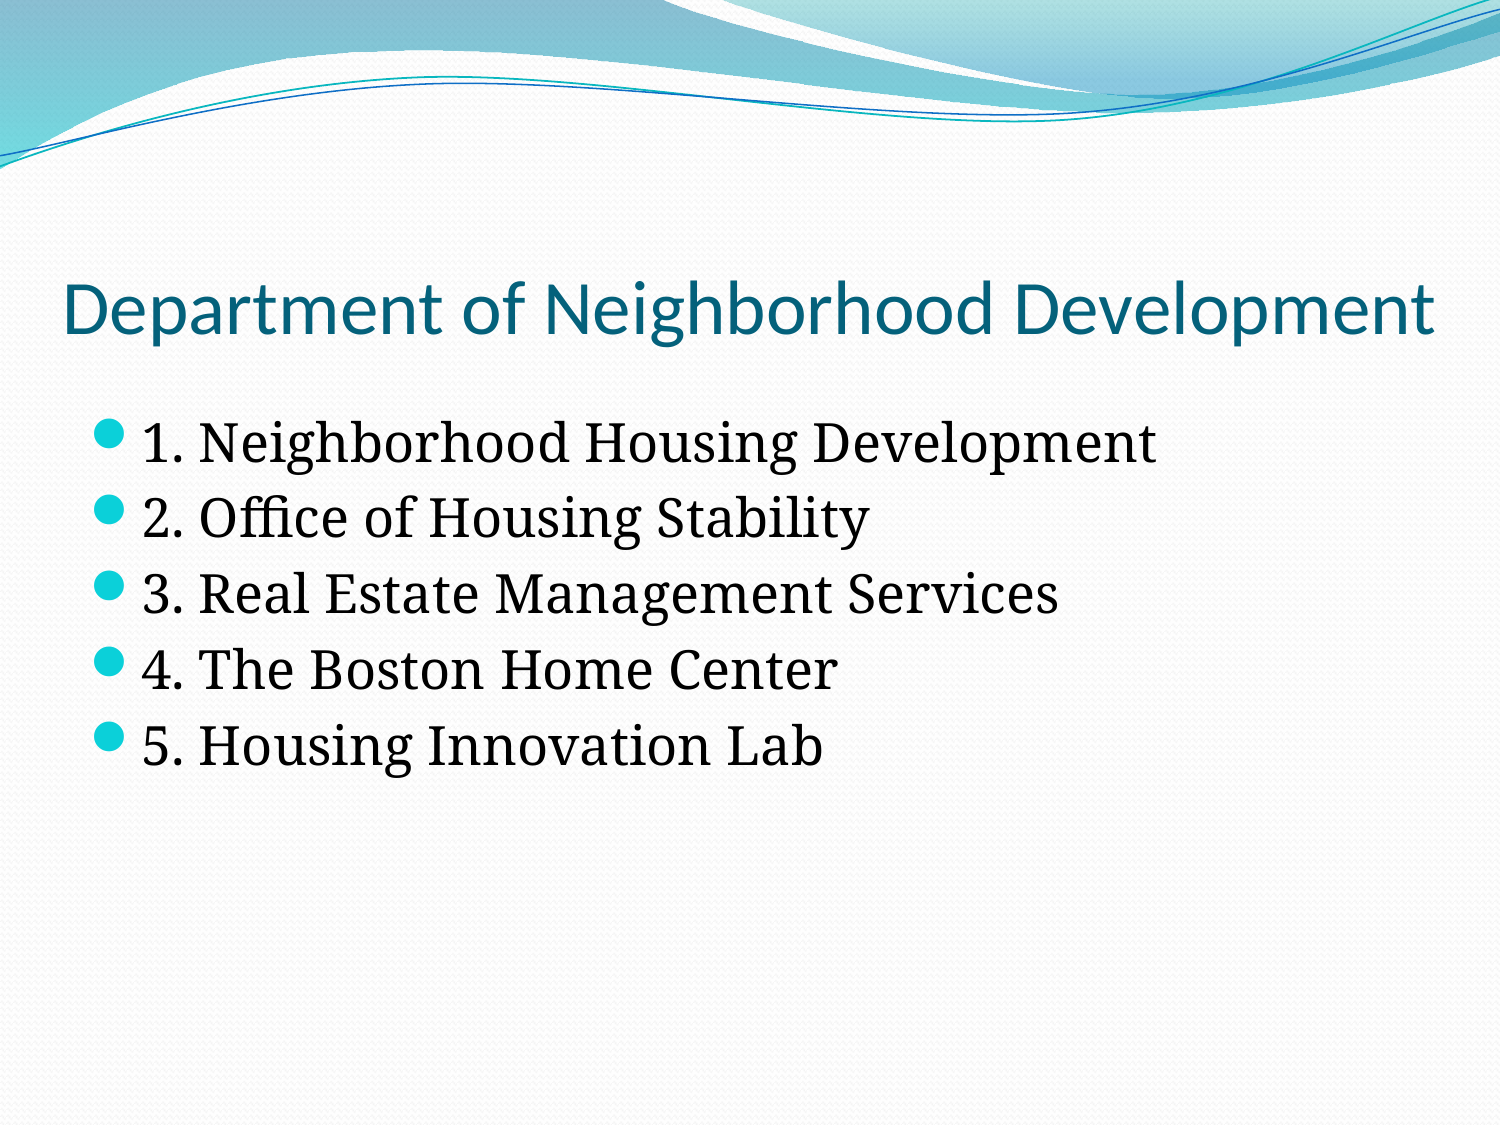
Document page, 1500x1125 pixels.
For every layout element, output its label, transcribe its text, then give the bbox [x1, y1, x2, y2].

list 1. Neighborhood Housing Development 2. Office of Housing Stability 3. Real Estate Management Services 4. The Boston Home Center 5. Housing Innovation Lab [75, 400, 1425, 1121]
title Department of Neighborhood Development [62, 162, 1463, 350]
